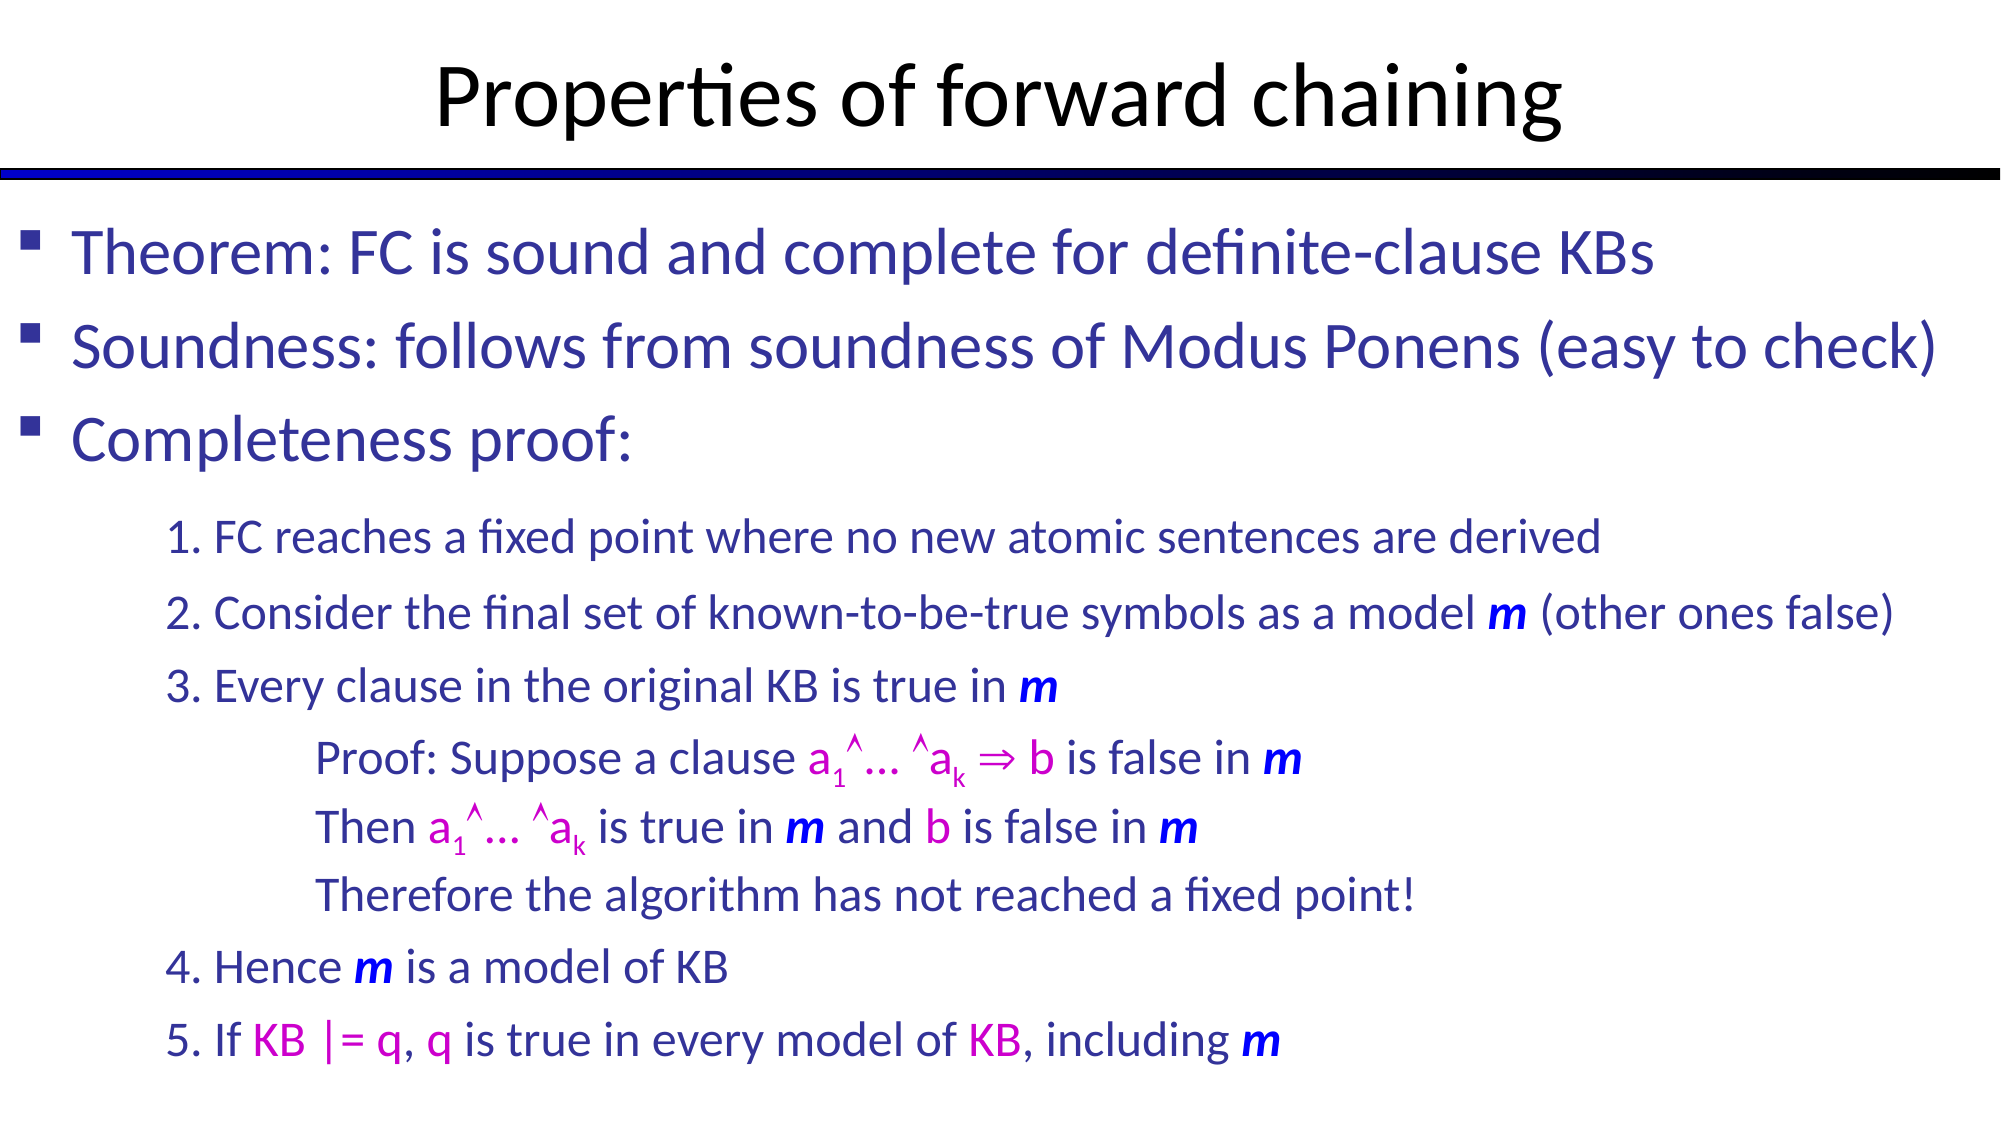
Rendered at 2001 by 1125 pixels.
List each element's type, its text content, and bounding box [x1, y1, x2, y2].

list Theorem: FC is sound and complete for definite-clause KBs Soundness: follows from soundness of Modus Ponens (easy to check) Completeness proof: 1. FC reaches a fixed point where no new atomic sentences are derived 2. Consider the final set of known-to-be-true symbols as a model m (other ones false) 3. Every clause in the original KB is true in m Proof: Suppose a clause a1... ak  b is false in m Then a1... ak is true in m and b is false in m Therefore the algorithm has not reached a fixed point! 4. Hence m is a model of KB 5. If KB |= q, q is true in every model of KB, including m [0, 200, 2000, 1093]
title Properties of forward chaining [0, 0, 2000, 184]
